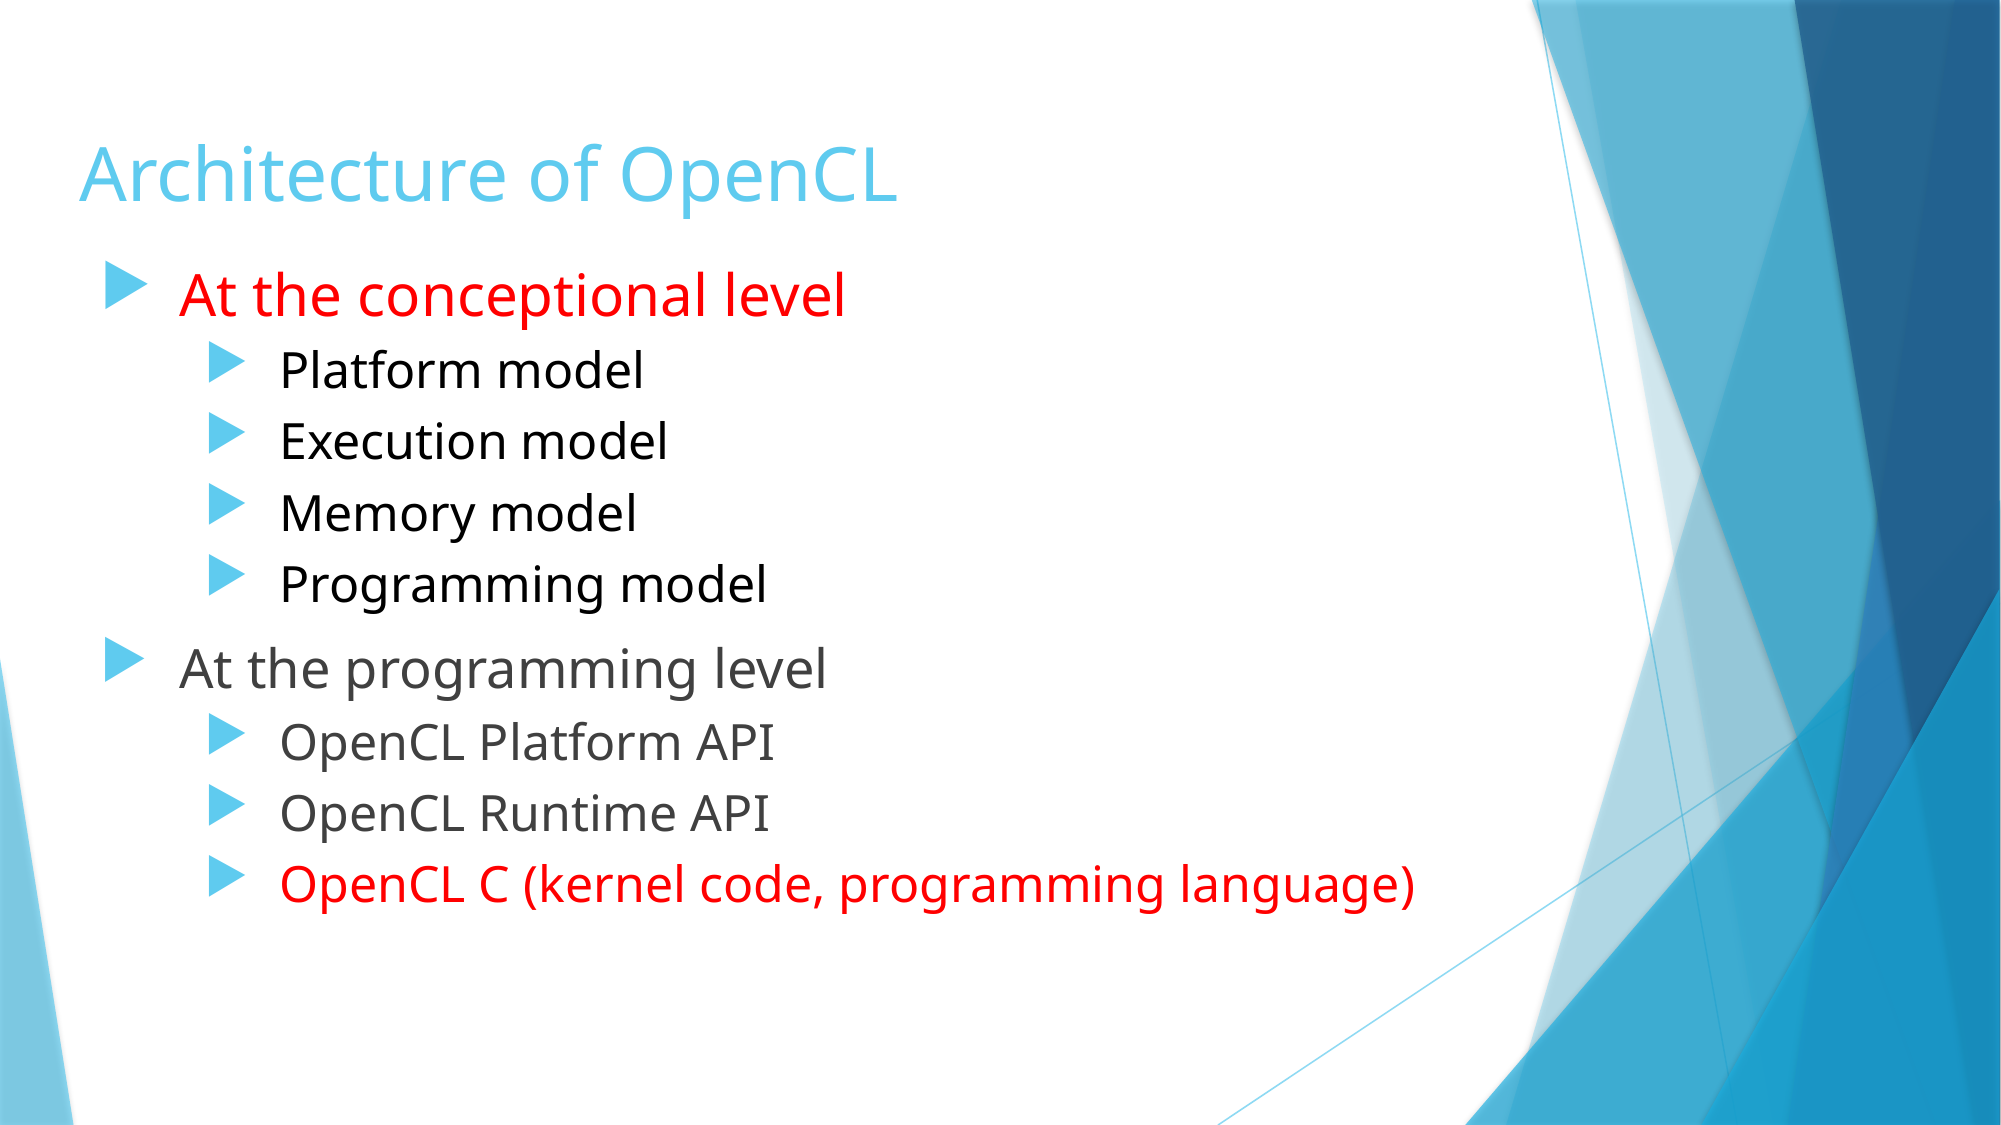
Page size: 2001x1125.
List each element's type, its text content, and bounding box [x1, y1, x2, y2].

title Architecture of OpenCL [68, 97, 1932, 223]
list At the conceptional level Platform model Execution model Memory model Programming model At the programming level OpenCL Platform API OpenCL Runtime API OpenCL C (kernel code, programming language) [68, 252, 1932, 1000]
